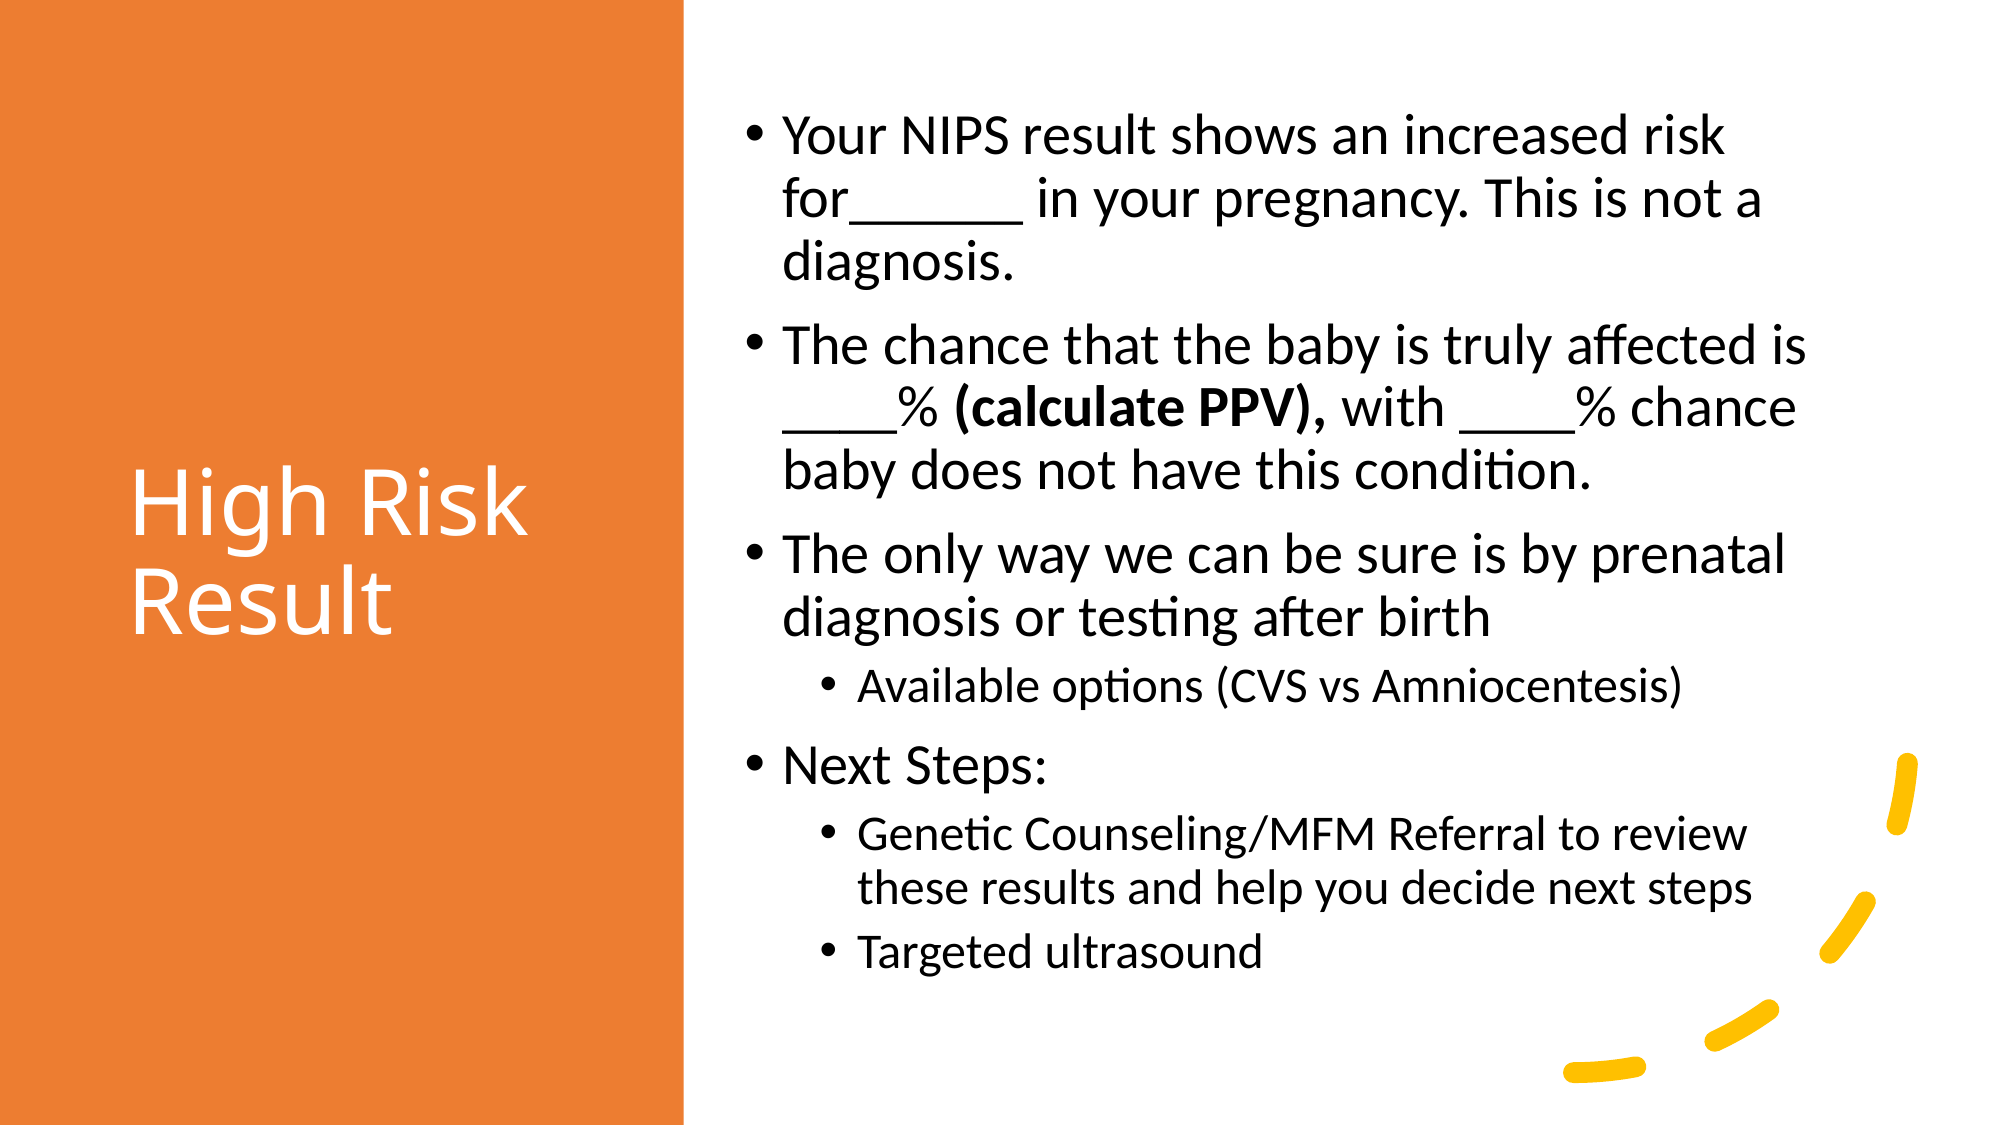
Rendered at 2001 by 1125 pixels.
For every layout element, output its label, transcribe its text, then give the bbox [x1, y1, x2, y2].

text_box [1863, 737, 1909, 907]
title High Risk Result [112, 97, 638, 1014]
text_box [0, 0, 685, 1125]
list Your NIPS result shows an increased risk for______ in your pregnancy. This is not a diagnosis. The chance that the baby is truly affected is ____% (calculate PPV), with ____% chance baby does not have this condition. The only way we can be sure is by prenatal diagnosis or testing after birth Available options (CVS vs Amniocentesis) Next Steps: Genetic Counseling/MFM Referral to review these results and help you decide next steps Targeted ultrasound [729, 97, 1863, 1014]
text_box [685, 0, 2000, 1125]
text_box [1572, 1014, 1764, 1074]
